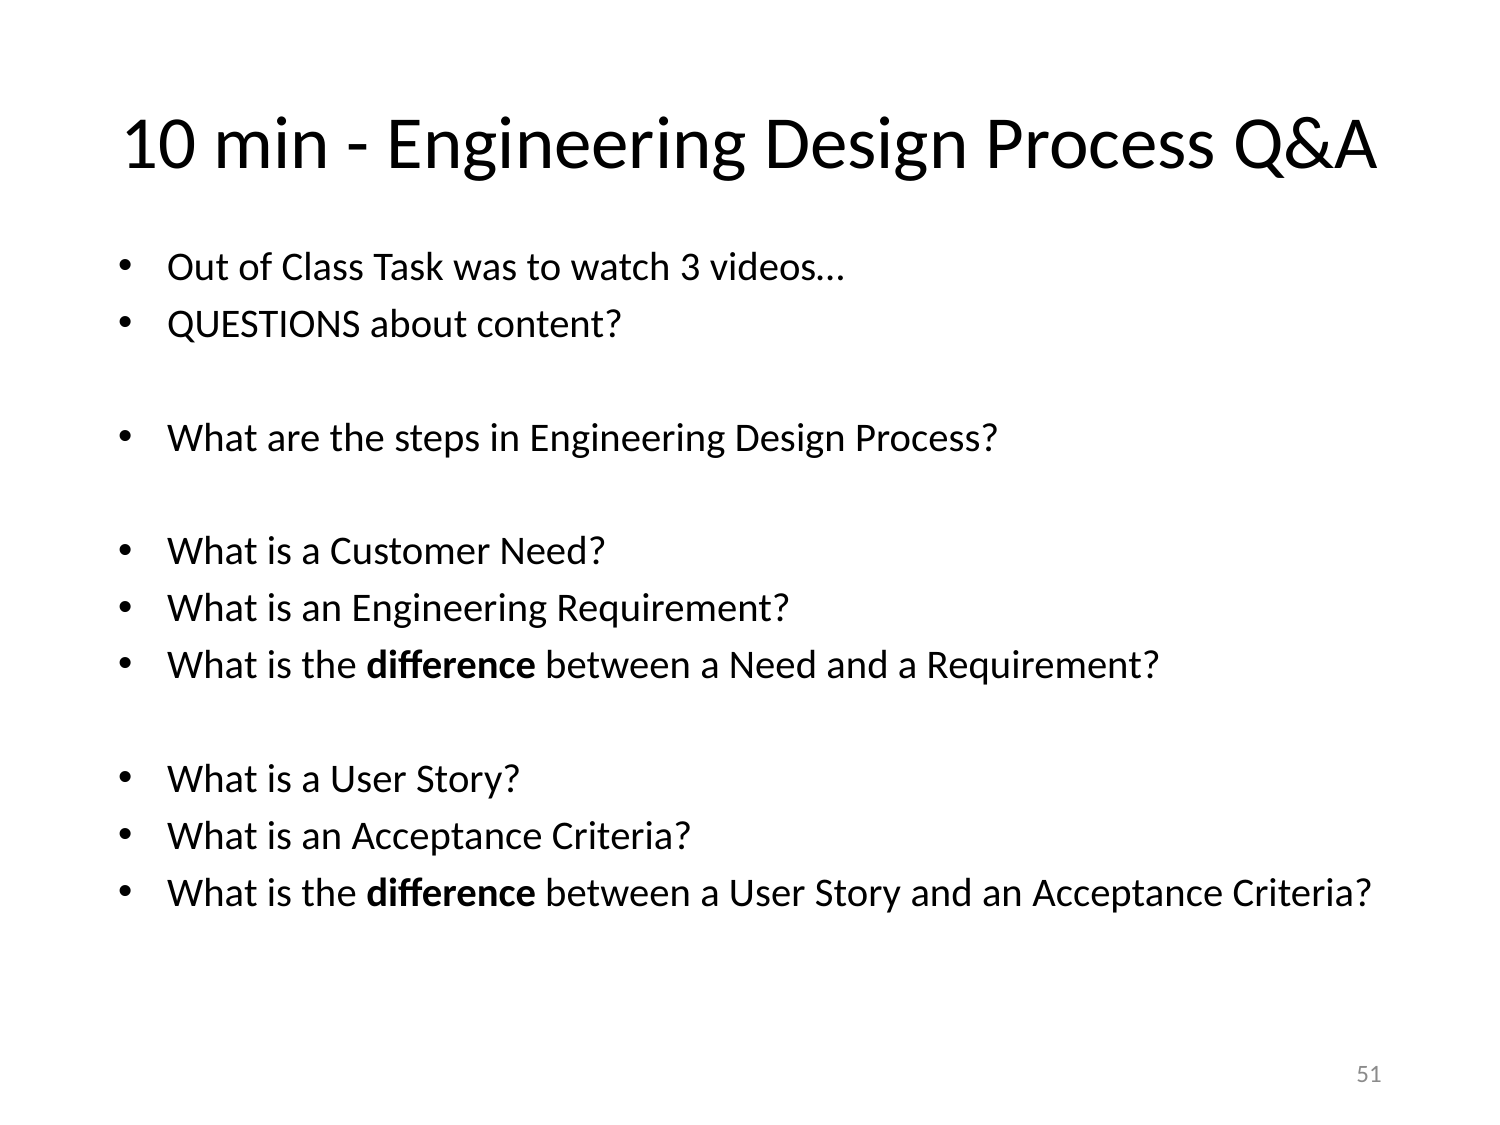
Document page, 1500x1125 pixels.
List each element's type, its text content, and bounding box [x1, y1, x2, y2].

list Out of Class Task was to watch 3 videos… QUESTIONS about content? What are the steps in Engineering Design Process? What is a Customer Need? What is an Engineering Requirement? What is the difference between a Need and a Requirement? What is a User Story? What is an Acceptance Criteria? What is the difference between a User Story and an Acceptance Criteria? [103, 232, 1397, 963]
title 10 min - Engineering Design Process Q&A [75, 45, 1425, 233]
slide_number 51 [1059, 1042, 1397, 1103]
